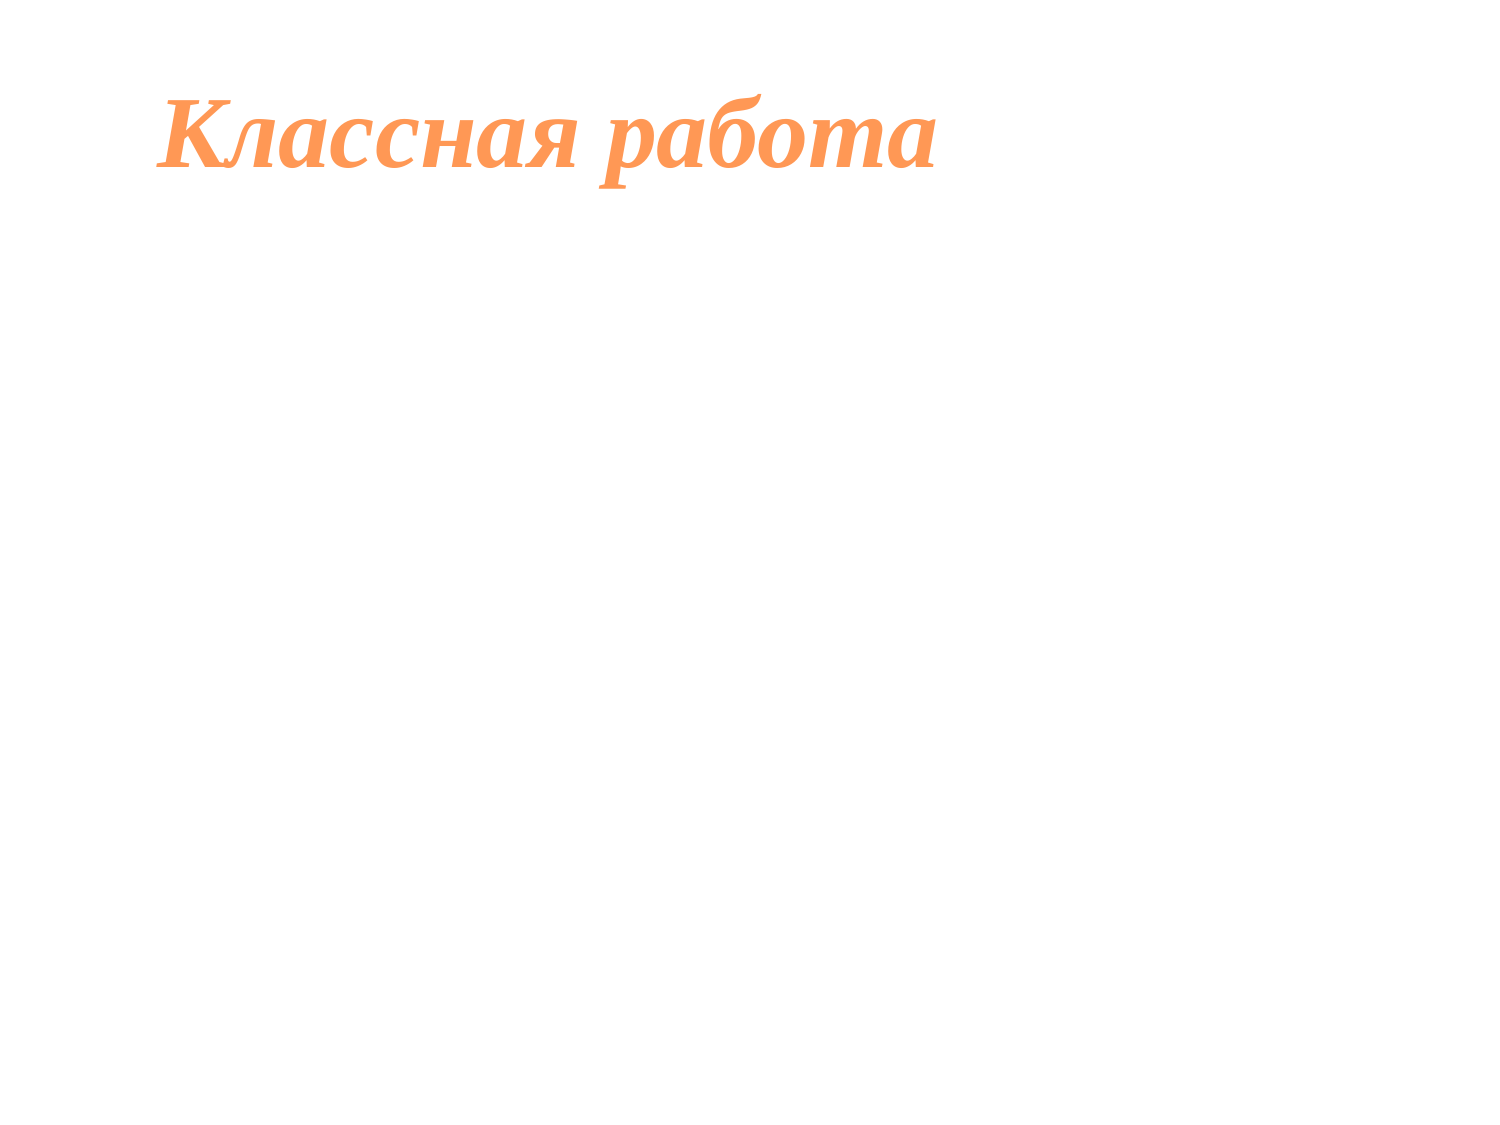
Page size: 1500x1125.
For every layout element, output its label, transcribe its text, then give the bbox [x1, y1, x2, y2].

text_box Классная работа [143, 58, 953, 195]
